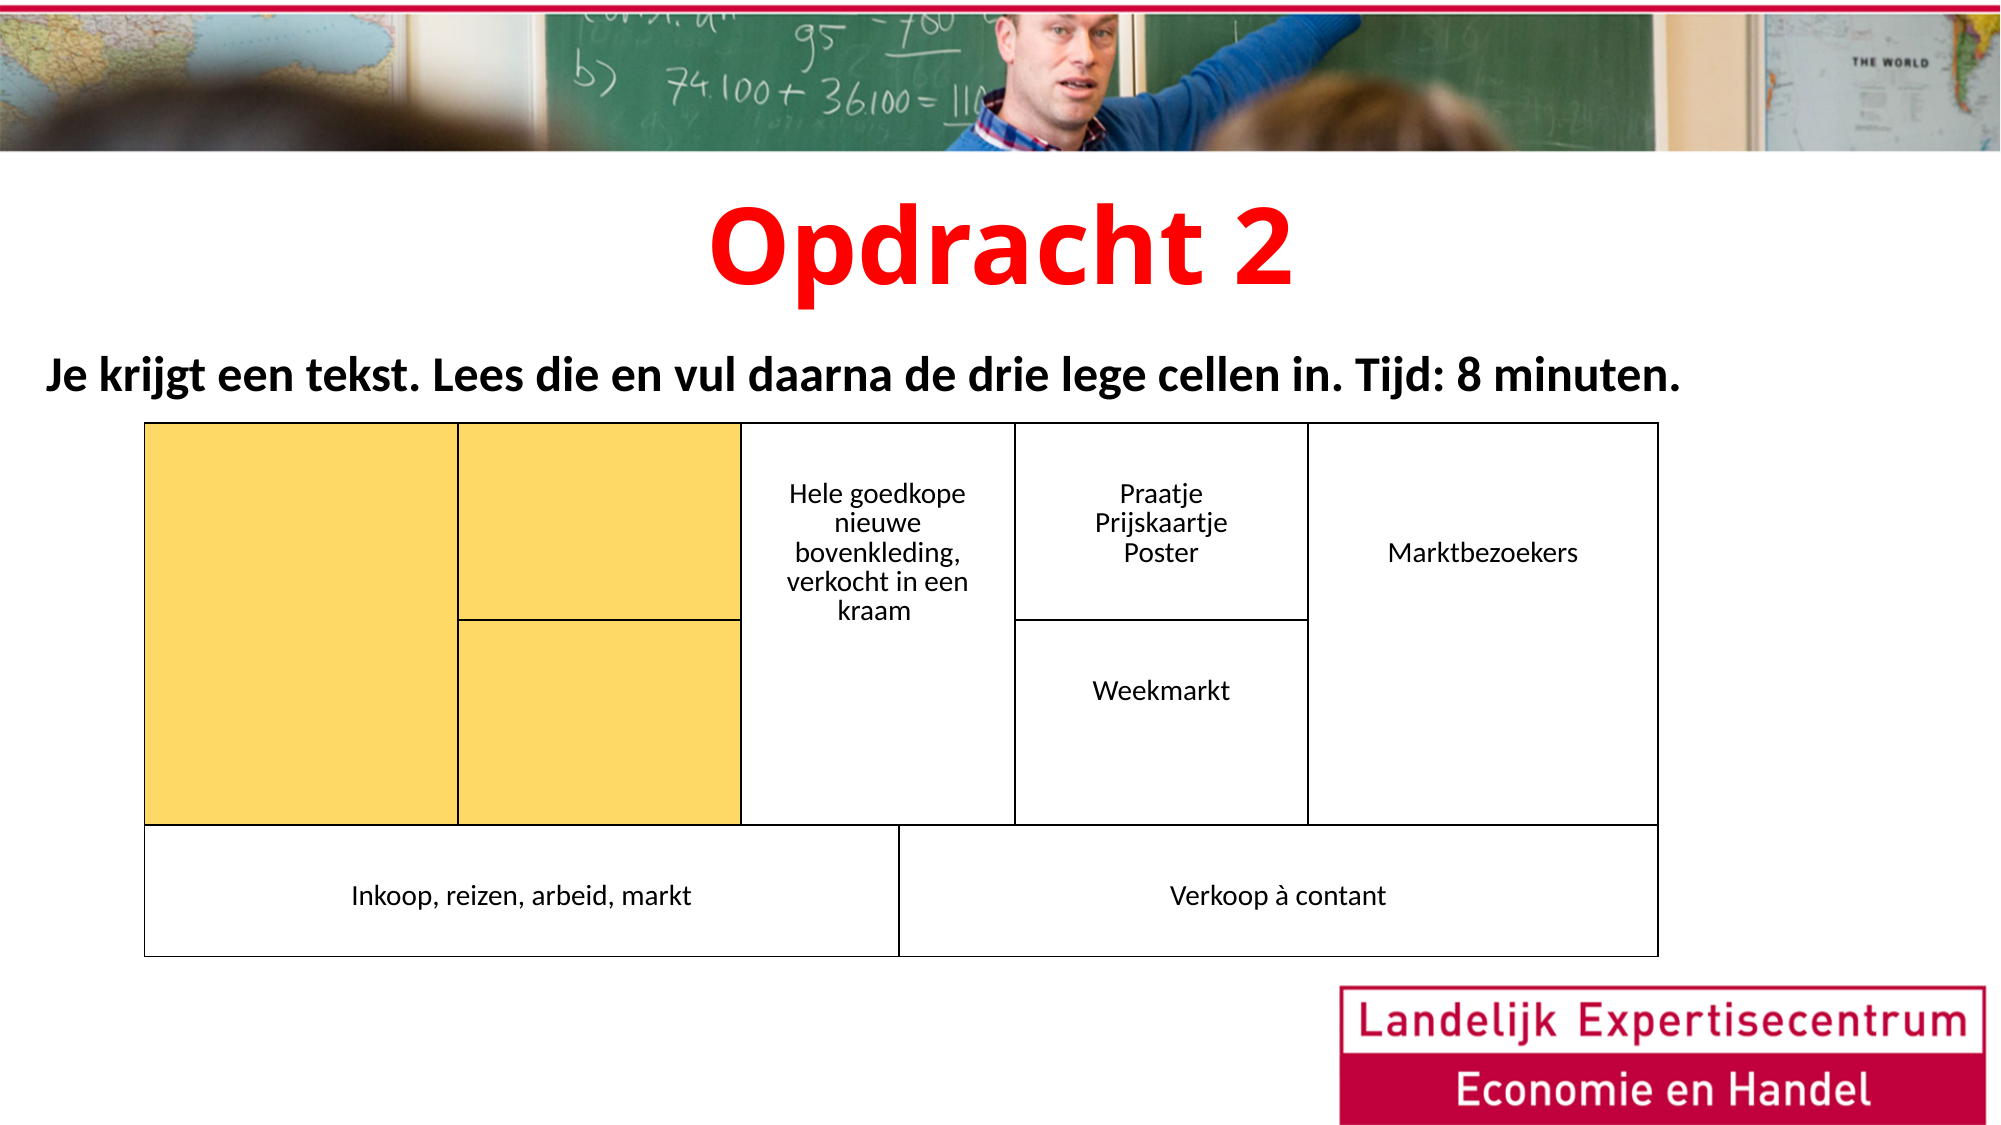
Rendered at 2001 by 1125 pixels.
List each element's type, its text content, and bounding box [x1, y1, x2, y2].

table_cell Inkoop, reizen, arbeid, markt [145, 826, 898, 956]
table_header Praatje Prijskaartje Poster [1016, 424, 1307, 619]
picture [0, 0, 2001, 1125]
table_header Hele goedkope nieuwe bovenkleding, verkocht in een kraam [742, 424, 1014, 824]
table_cell [459, 621, 740, 824]
table_header [145, 424, 457, 824]
table_cell Verkoop à contant [900, 826, 1657, 956]
title Opdracht 2 [249, 184, 1750, 315]
table_header Marktbezoekers [1309, 424, 1657, 824]
subtitle Je krijgt een tekst. Lees die en vul daarna de drie lege cellen in. Tijd: 8 minuten. [31, 340, 1950, 975]
table_cell Weekmarkt [1016, 621, 1307, 824]
table_header [459, 424, 740, 619]
